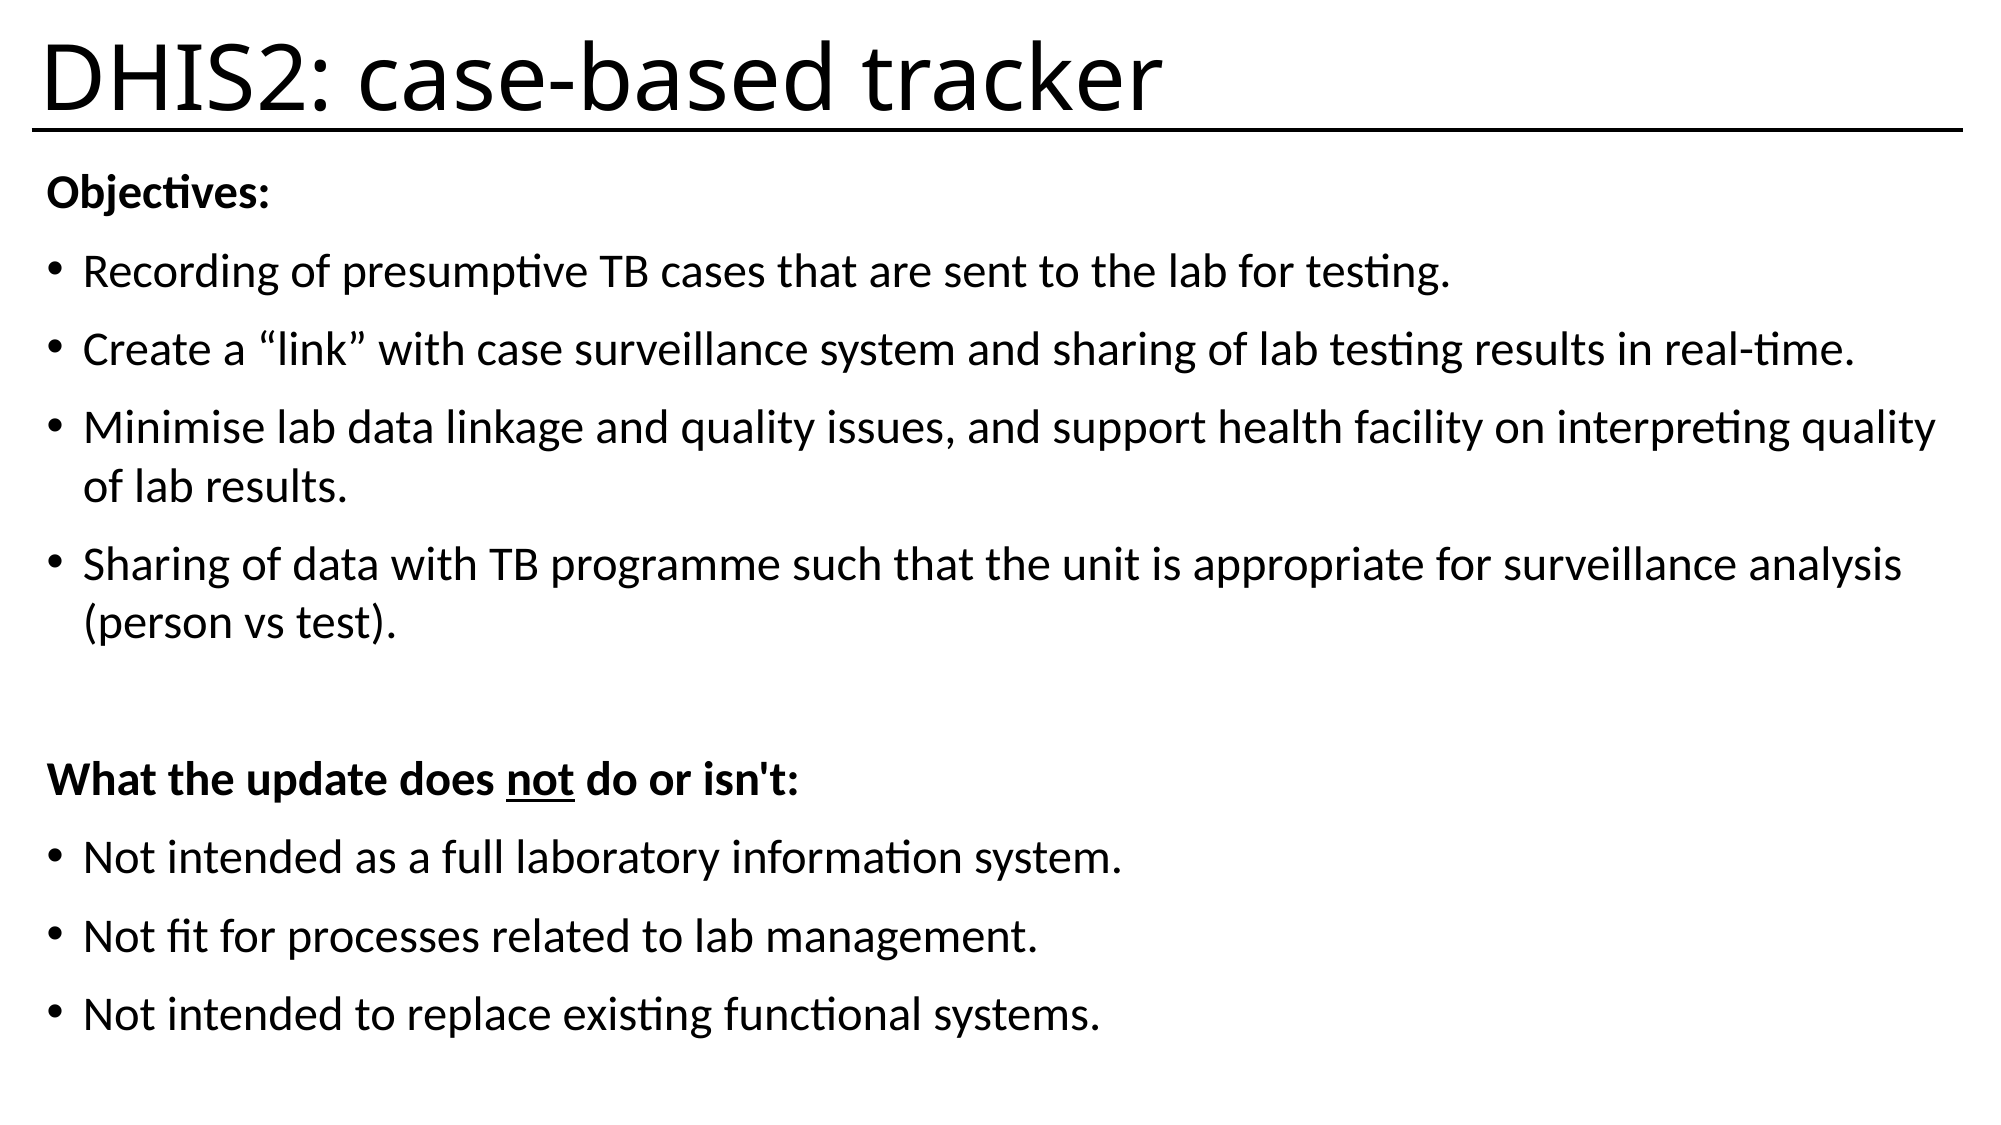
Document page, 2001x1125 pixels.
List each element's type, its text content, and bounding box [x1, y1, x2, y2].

text_box DHIS2: case-based tracker [24, 22, 1975, 139]
list Objectives: Recording of presumptive TB cases that are sent to the lab for testing. Create a “link” with case surveillance system and sharing of lab testing results in real-time. Minimise lab data linkage and quality issues, and support health facility on interpreting quality of lab results. Sharing of data with TB programme such that the unit is appropriate for surveillance analysis (person vs test). What the update does not do or isn't: Not intended as a full laboratory information system. Not fit for processes related to lab management. Not intended to replace existing functional systems. [31, 152, 1963, 1050]
